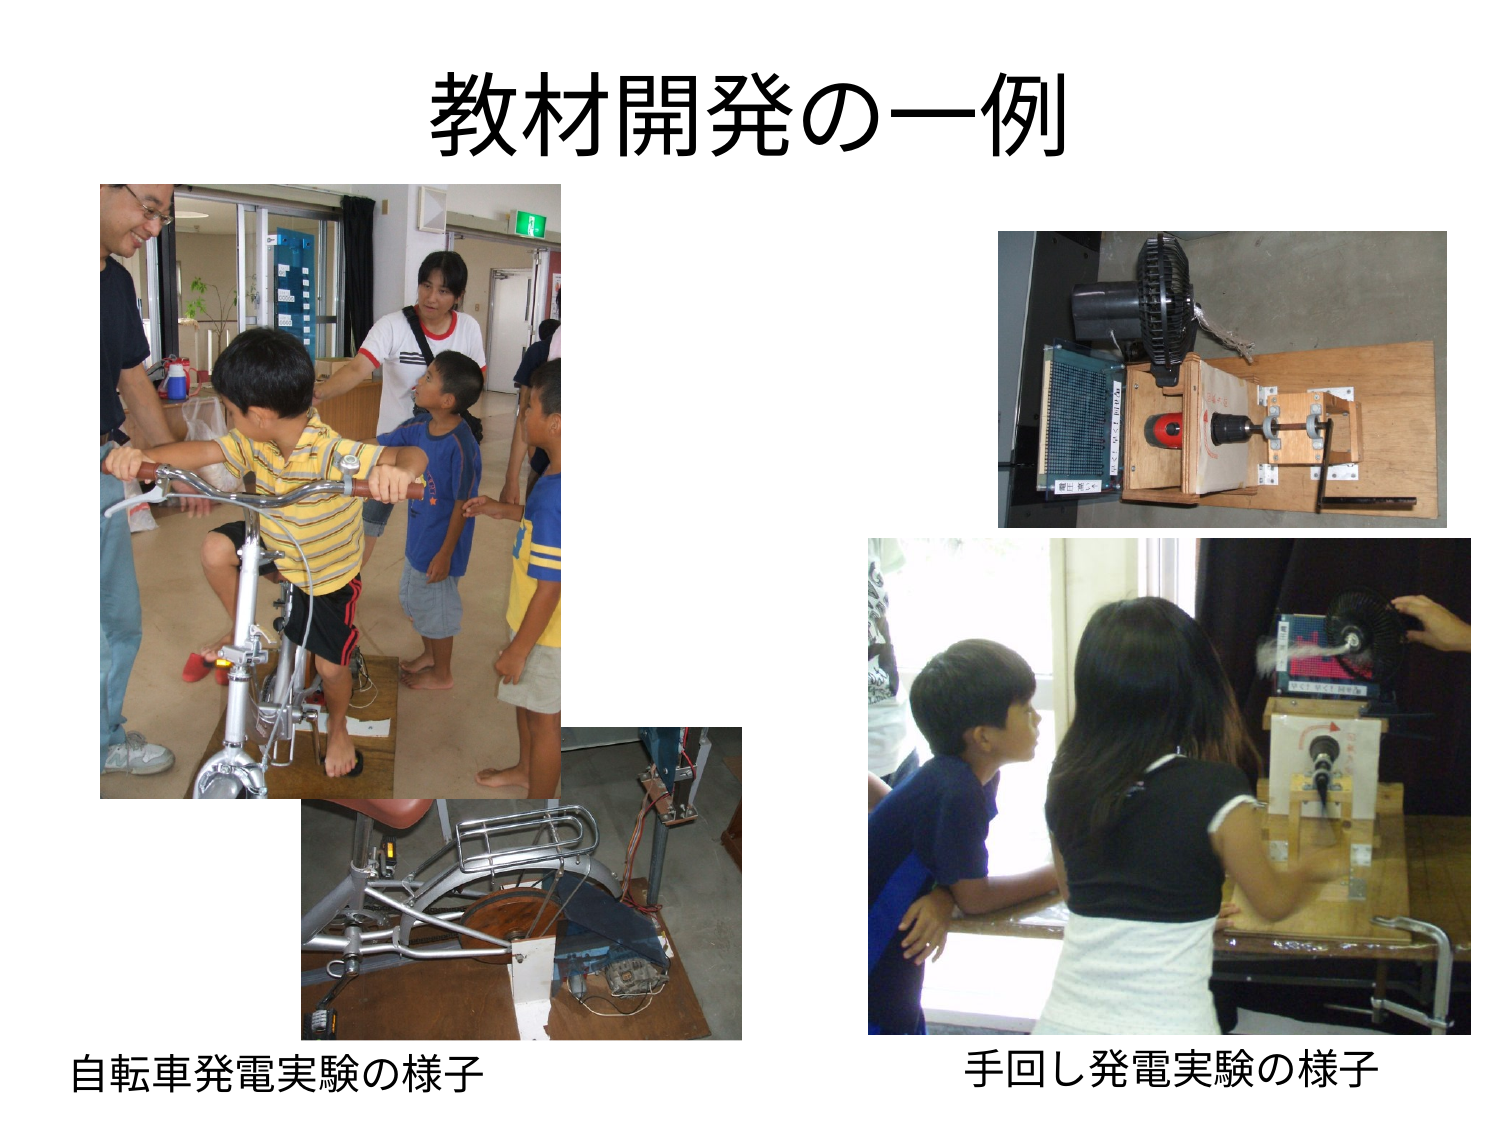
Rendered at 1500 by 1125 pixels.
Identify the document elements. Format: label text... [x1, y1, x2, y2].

title 教材開発の一例 [75, 19, 1425, 207]
picture [867, 538, 1471, 1097]
picture [997, 231, 1448, 528]
picture [100, 184, 742, 1059]
text_box 自転車発電実験の様子 [53, 1040, 750, 1105]
